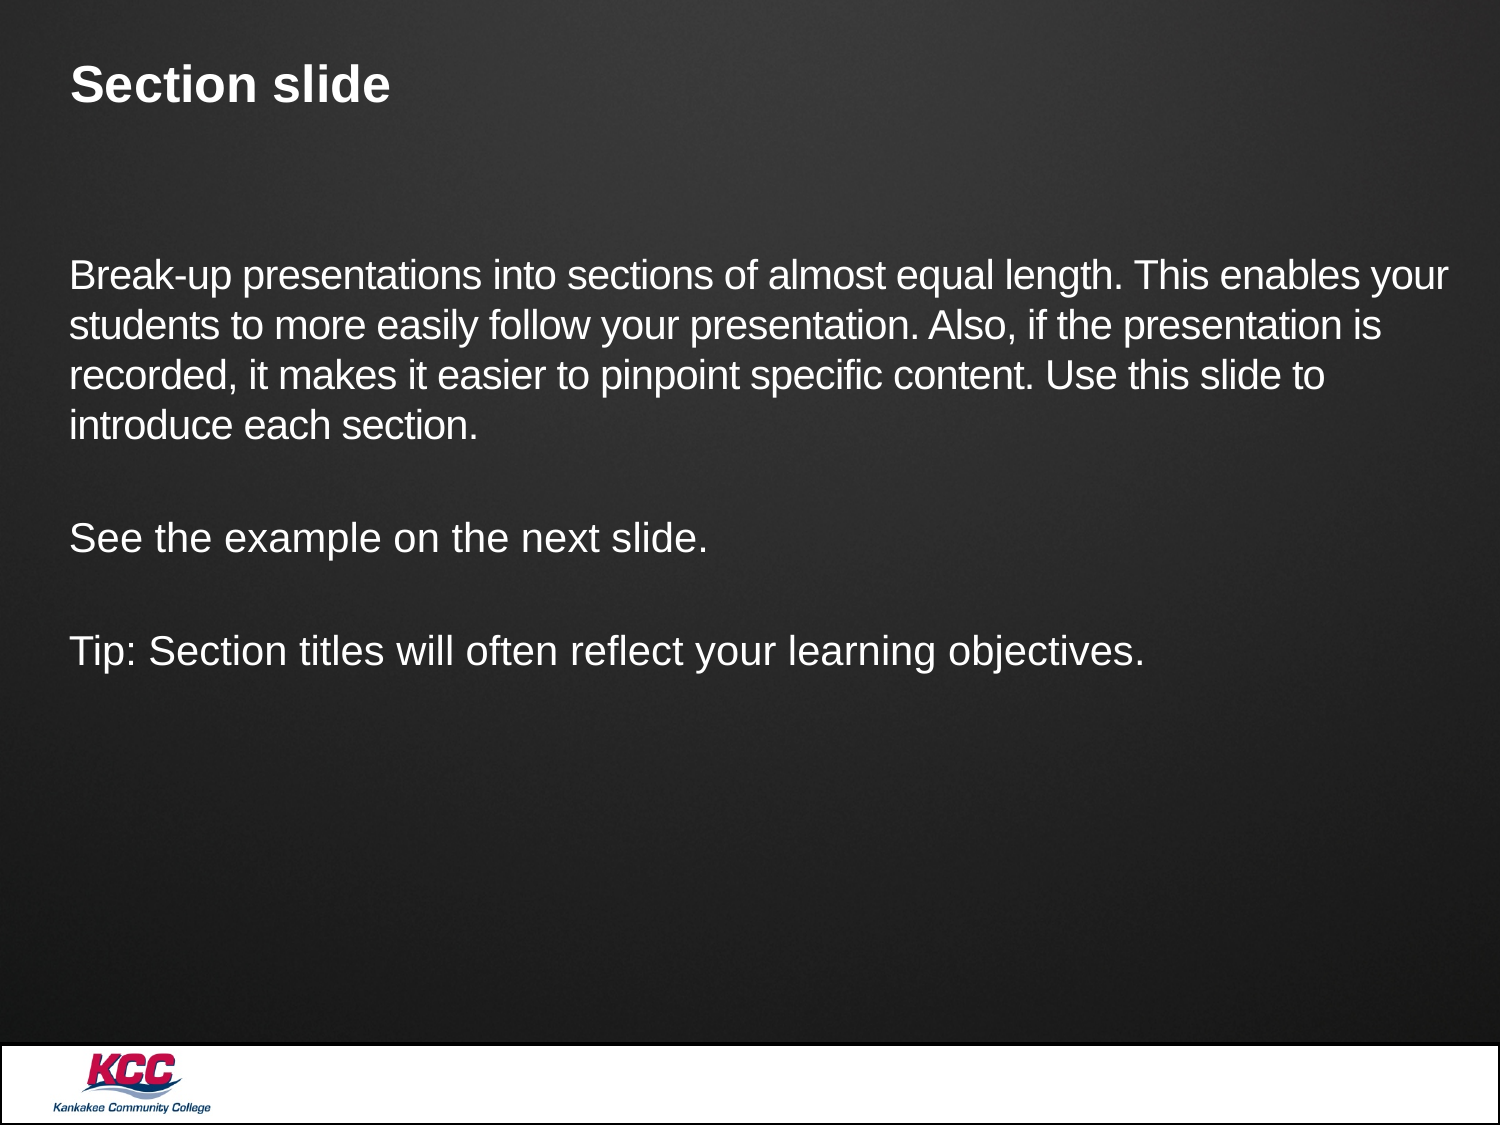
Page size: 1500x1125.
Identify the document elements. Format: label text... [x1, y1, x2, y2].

list Break-up presentations into sections of almost equal length. This enables your students to more easily follow your presentation. Also, if the presentation is recorded, it makes it easier to pinpoint specific content. Use this slide to introduce each section. See the example on the next slide. Tip: Section titles will often reflect your learning objectives. [68, 246, 1463, 1021]
picture [50, 1049, 213, 1118]
picture [0, 0, 1500, 1042]
title Section slide [69, 0, 1427, 164]
